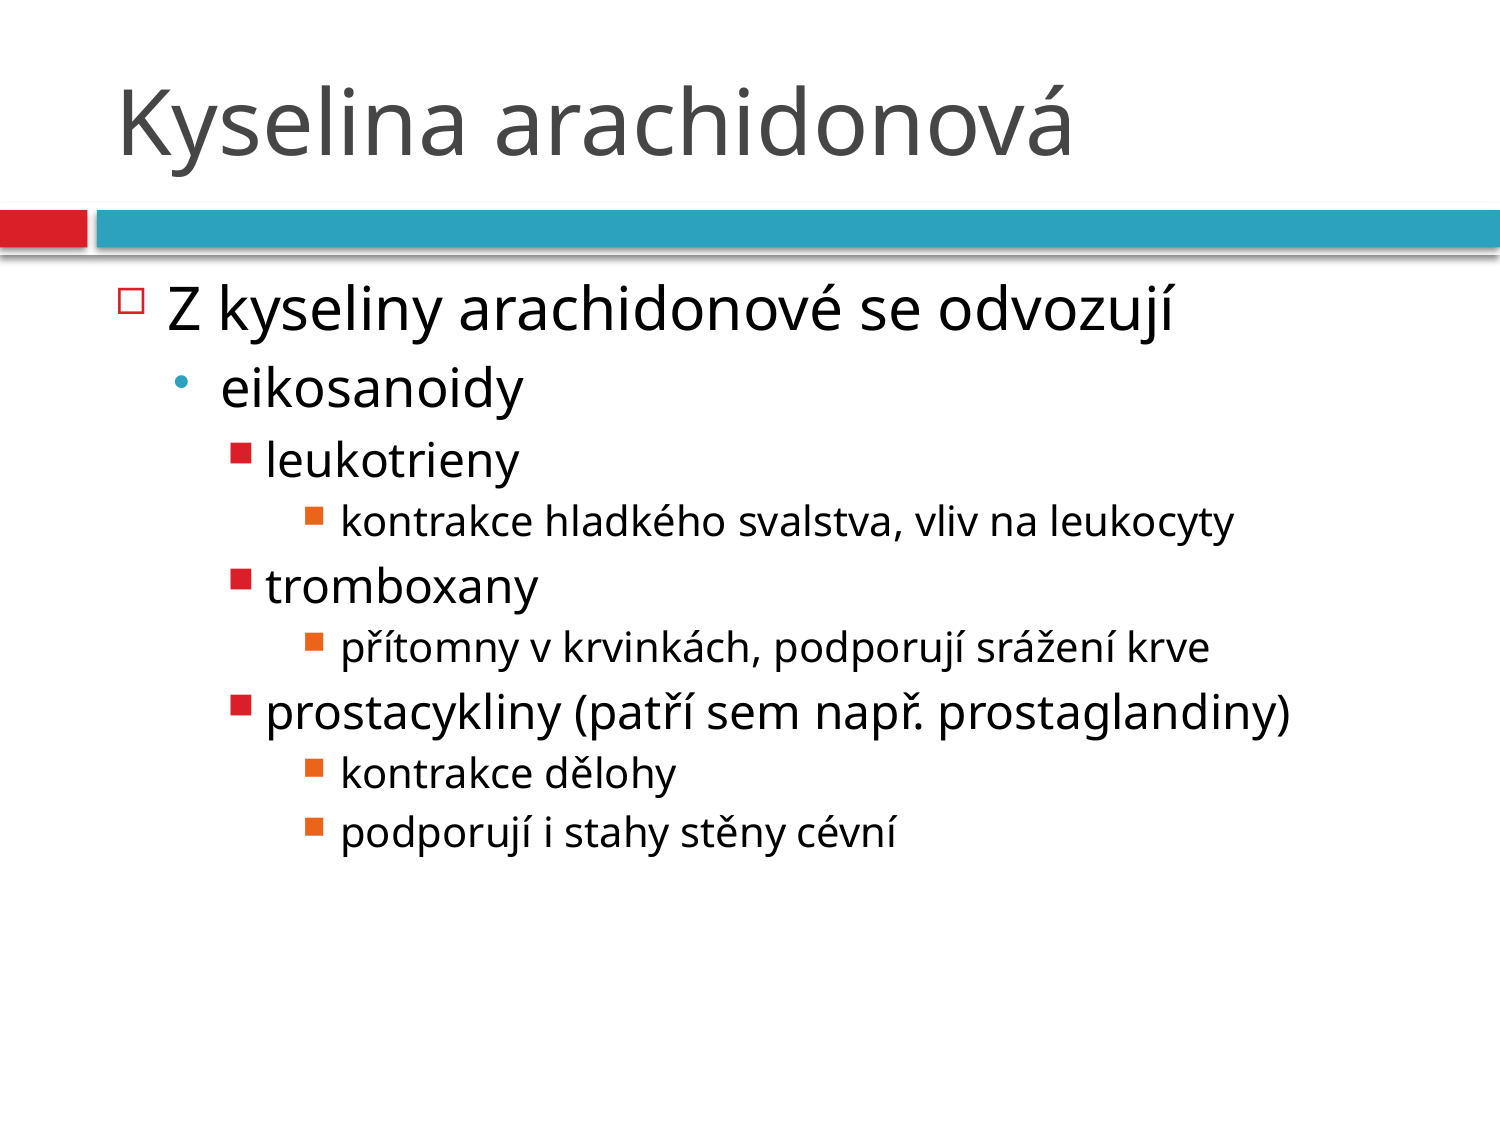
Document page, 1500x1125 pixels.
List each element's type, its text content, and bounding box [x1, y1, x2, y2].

title Kyselina arachidonová [100, 37, 1438, 200]
list Z kyseliny arachidonové se odvozují eikosanoidy leukotrieny kontrakce hladkého svalstva, vliv na leukocyty tromboxany přítomny v krvinkách, podporují srážení krve prostacykliny (patří sem např. prostaglandiny) kontrakce dělohy podporují i stahy stěny cévní [100, 262, 1438, 1000]
